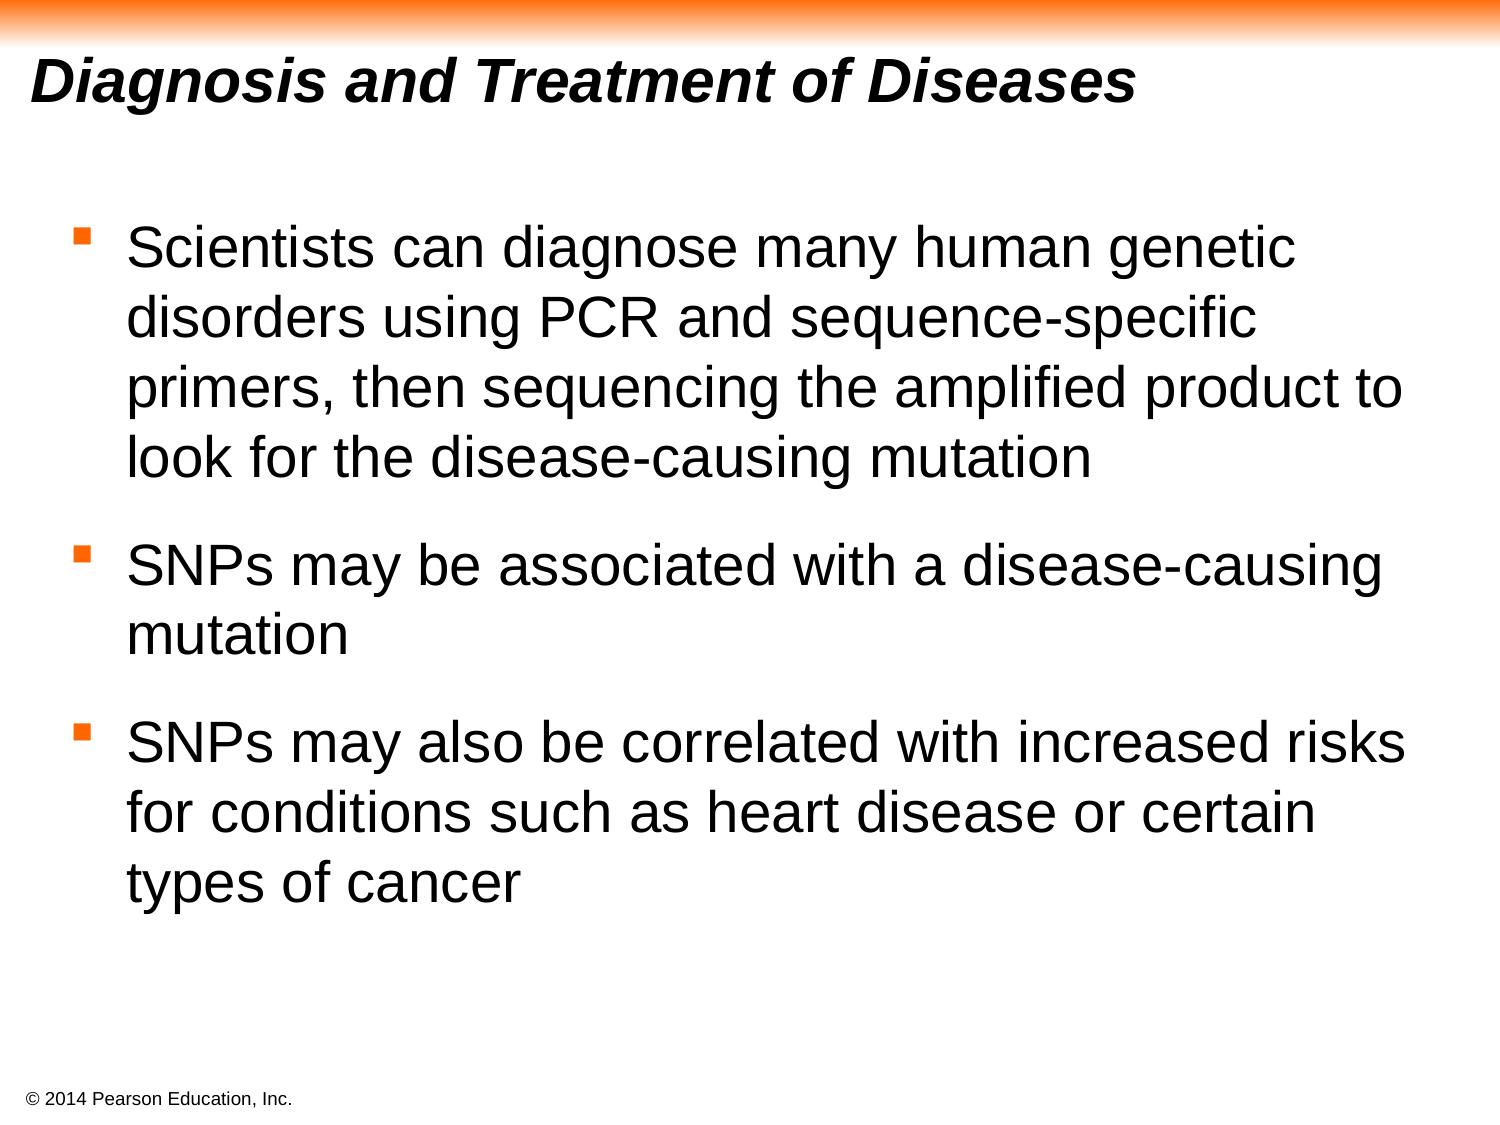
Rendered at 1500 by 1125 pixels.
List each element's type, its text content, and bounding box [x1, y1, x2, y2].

list Scientists can diagnose many human genetic disorders using PCR and sequence-specific primers, then sequencing the amplified product to look for the disease-causing mutation SNPs may be associated with a disease-causing mutation SNPs may also be correlated with increased risks for conditions such as heart disease or certain types of cancer [69, 208, 1464, 1042]
title Diagnosis and Treatment of Diseases [29, 49, 1470, 184]
